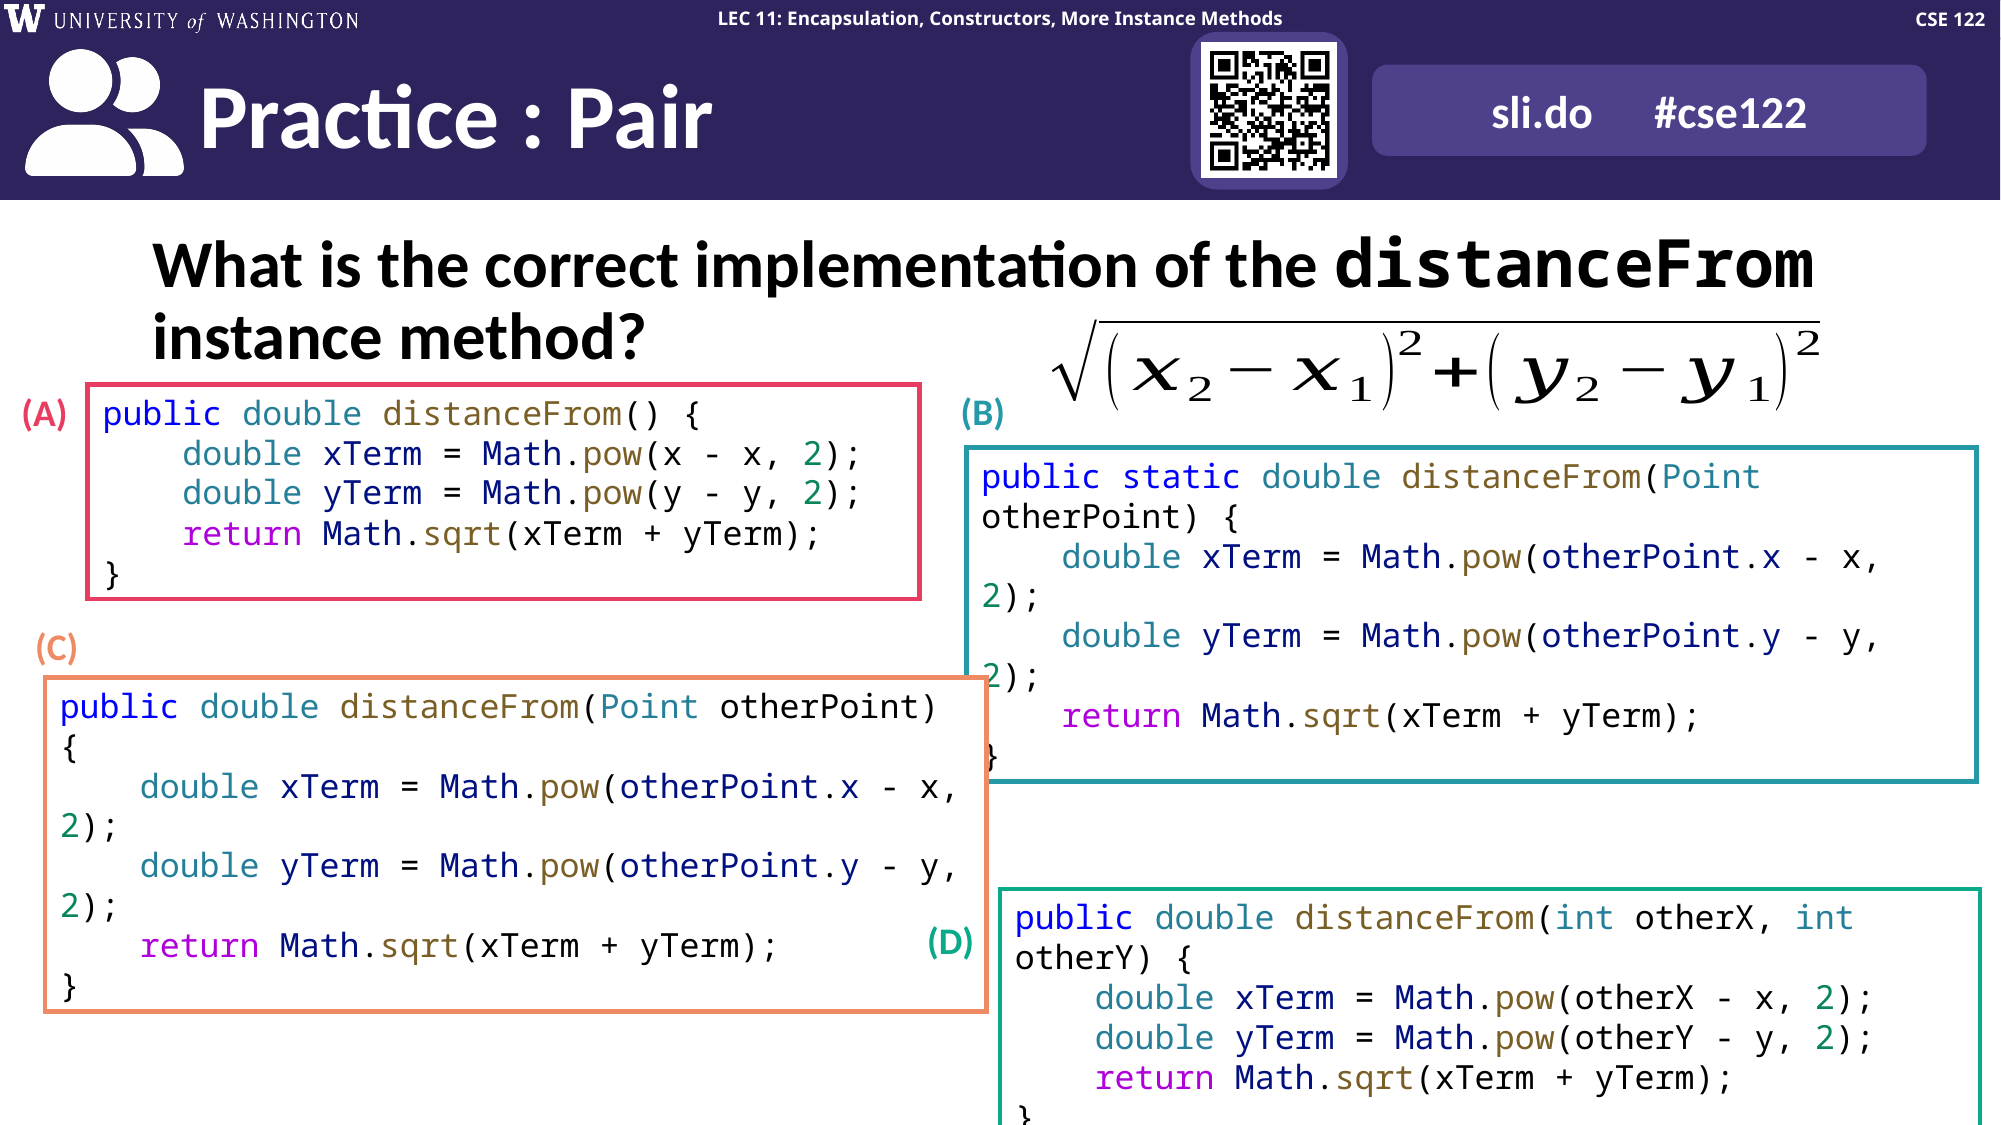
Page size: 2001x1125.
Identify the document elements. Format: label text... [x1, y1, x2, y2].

text_box (C) [20, 615, 102, 675]
title What is the correct implementation of the distanceFrom instance method? [137, 239, 1863, 365]
text_box public double distanceFrom() { double xTerm = Math.pow(x - x, 2); double yTerm = Math.pow(y - y, 2); return Math.sqrt(xTerm + yTerm); } [87, 384, 921, 600]
text_box public double distanceFrom(int otherX, int otherY) { double xTerm = Math.pow(otherX - x, 2); double yTerm = Math.pow(otherY - y, 2); return Math.sqrt(xTerm + yTerm); } [999, 888, 1981, 1125]
text_box public double distanceFrom(Point otherPoint) { double xTerm = Math.pow(otherPoint.x - x, 2); double yTerm = Math.pow(otherPoint.y - y, 2); return Math.sqrt(xTerm + yTerm); } [44, 677, 987, 1013]
picture [1201, 42, 1337, 178]
picture [25, 49, 184, 176]
text_box (A) [6, 382, 88, 442]
text_box (D) [912, 909, 994, 970]
picture [4, 4, 358, 33]
text_box public static double distanceFrom(Point otherPoint) { double xTerm = Math.pow(otherPoint.x - x, 2); double yTerm = Math.pow(otherPoint.y - y, 2); return Math.sqrt(xTerm + yTerm); } [966, 446, 1977, 783]
text_box (B) [945, 380, 1027, 441]
